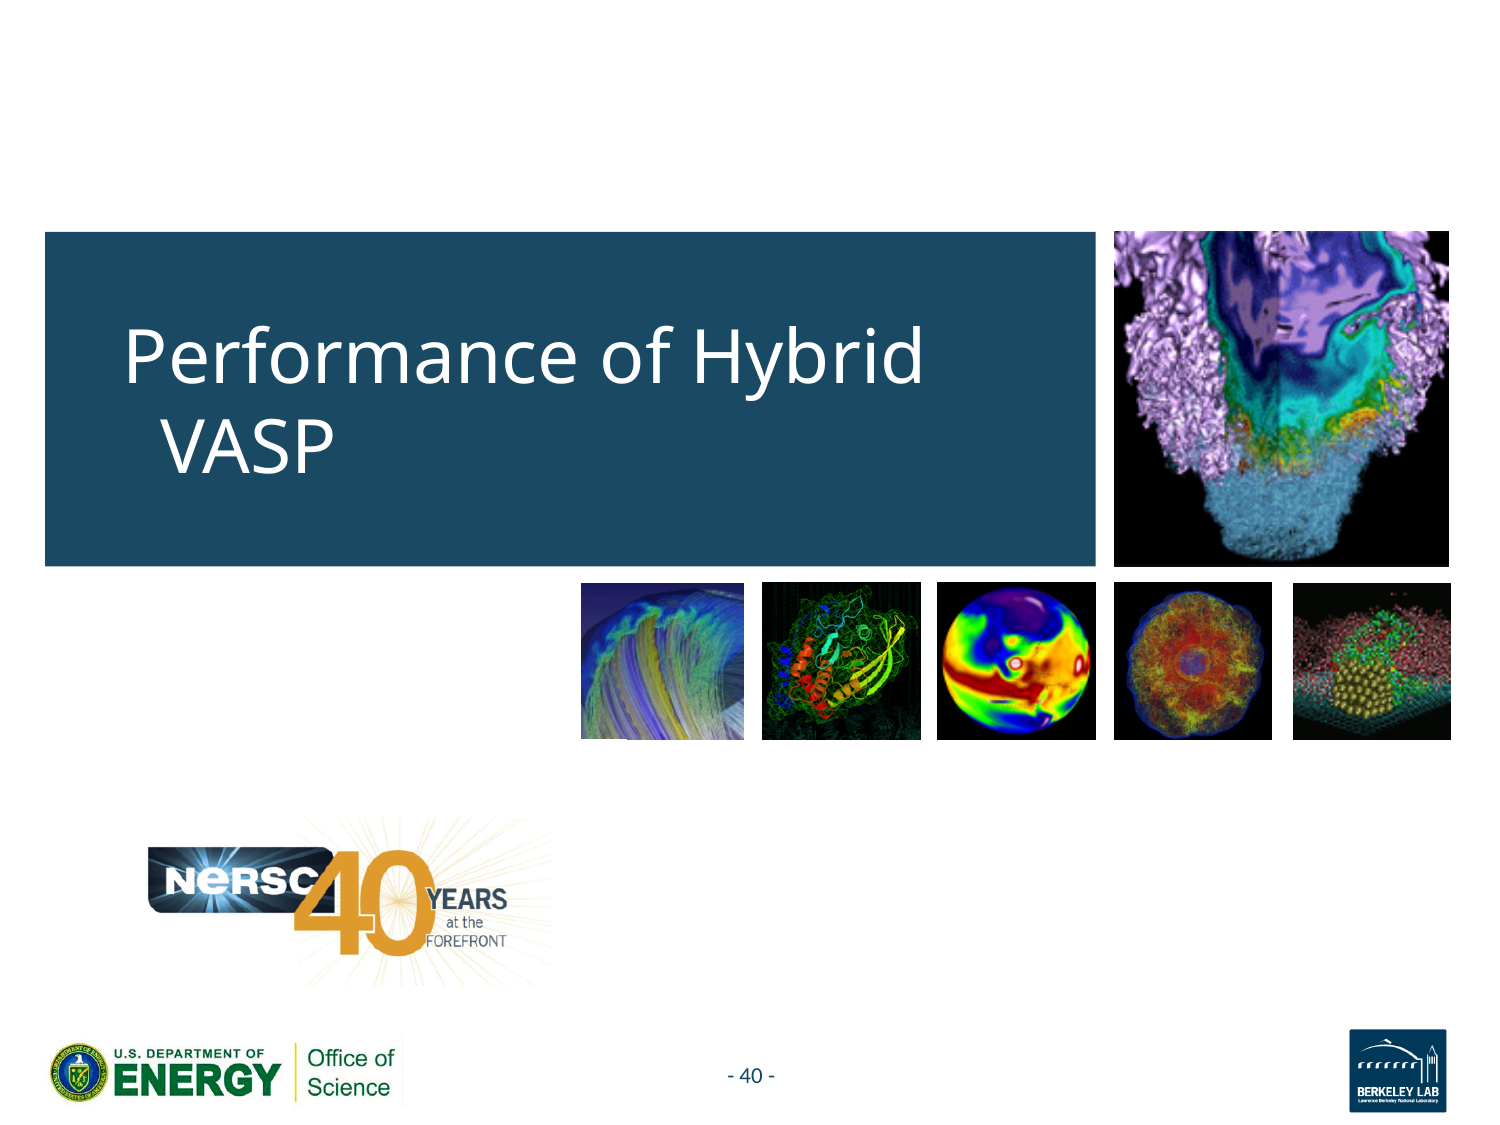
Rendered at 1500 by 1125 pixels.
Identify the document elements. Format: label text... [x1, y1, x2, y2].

picture [762, 582, 921, 740]
picture [937, 582, 1096, 740]
picture [40, 1029, 403, 1113]
picture [1114, 582, 1272, 740]
picture [1349, 1029, 1447, 1113]
picture [79, 583, 744, 1020]
picture [1114, 231, 1449, 567]
picture [1293, 583, 1451, 740]
slide_number - 40 - [675, 1044, 828, 1105]
title Performance of Hybrid VASP [107, 245, 1082, 552]
